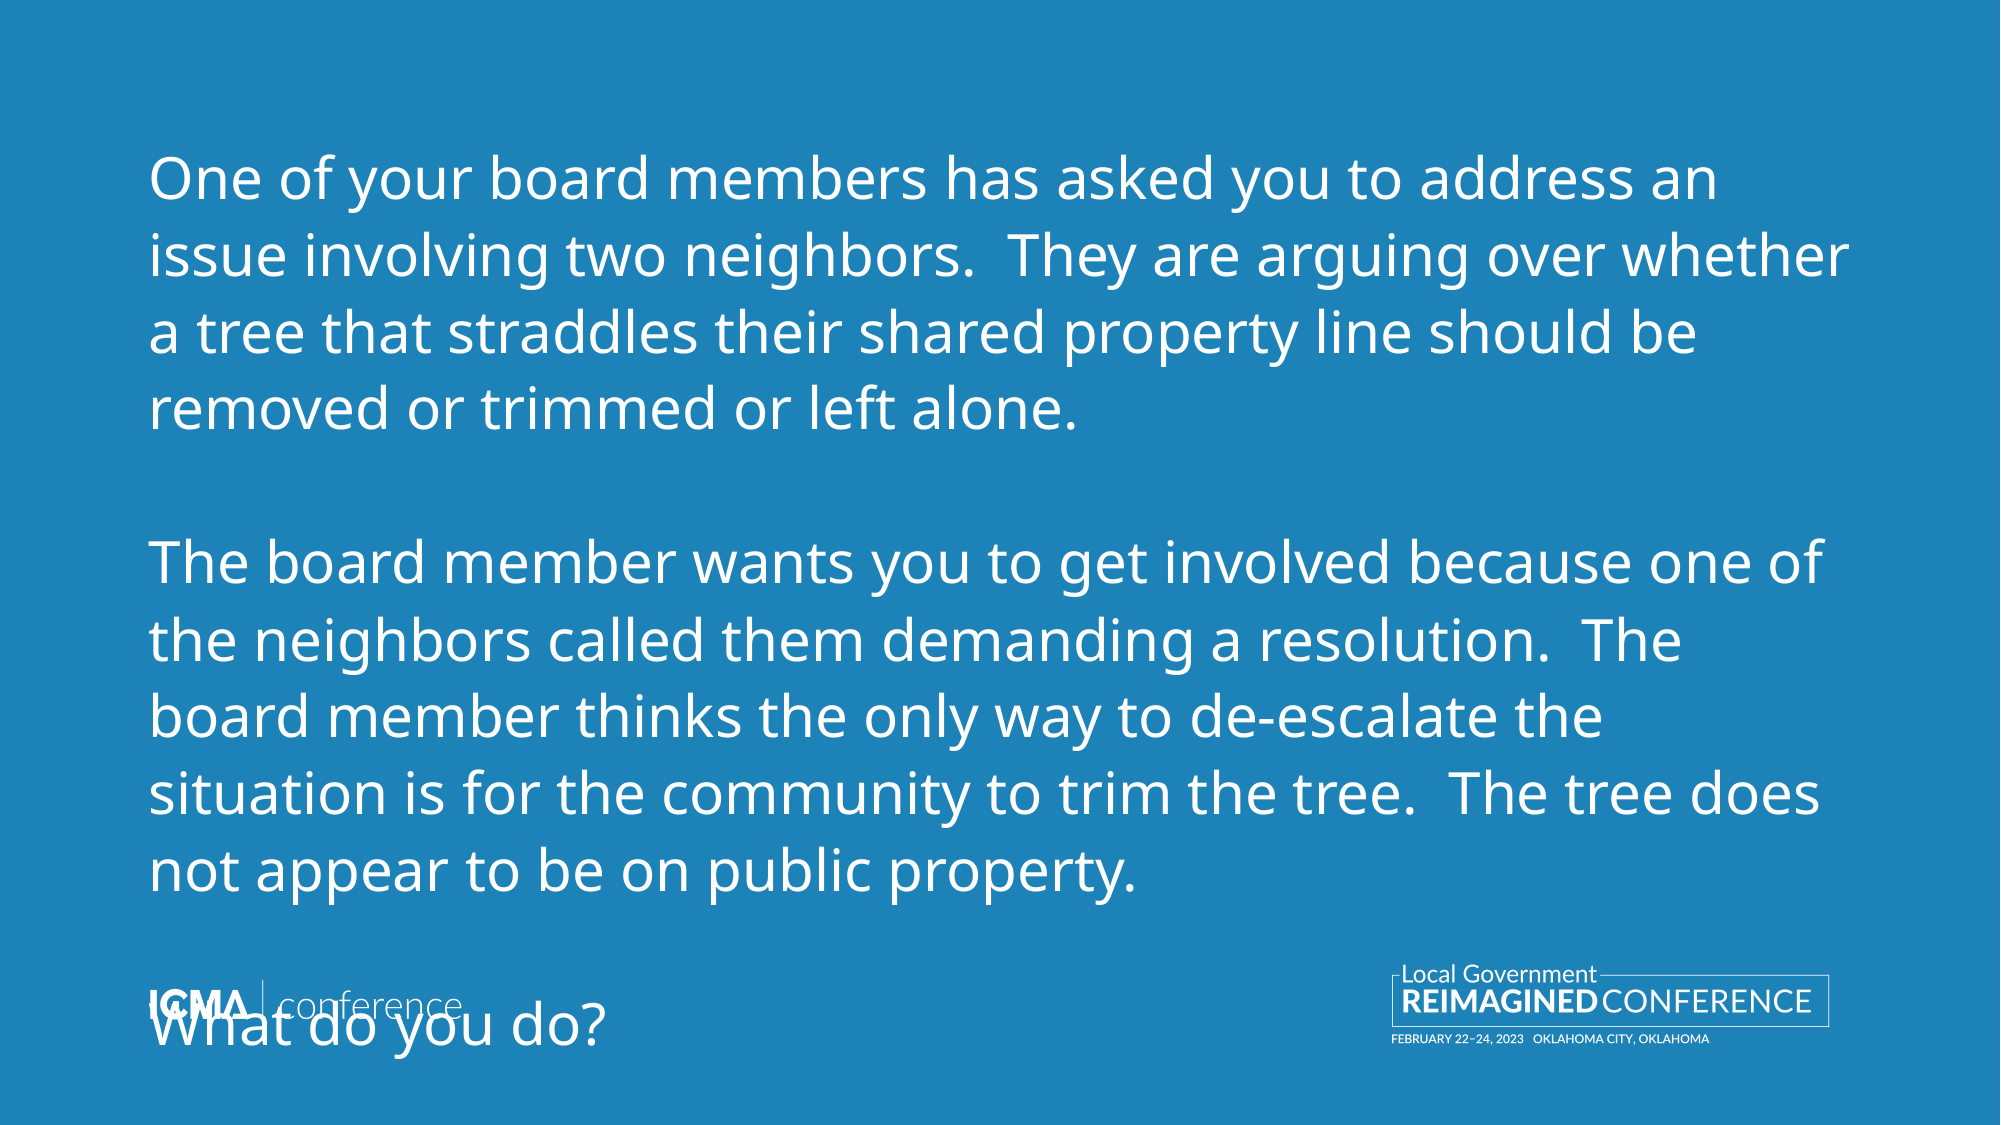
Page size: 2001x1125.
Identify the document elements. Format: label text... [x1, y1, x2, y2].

picture [150, 974, 465, 1039]
picture [1370, 944, 1850, 1070]
list One of your board members has asked you to address an issue involving two neighbors. They are arguing over whether a tree that straddles their shared property line should be removed or trimmed or left alone. The board member wants you to get involved because one of the neighbors called them demanding a resolution. The board member thinks the only way to de-escalate the situation is for the community to trim the tree. The tree does not appear to be on public property. What do you do? [148, 133, 1852, 825]
